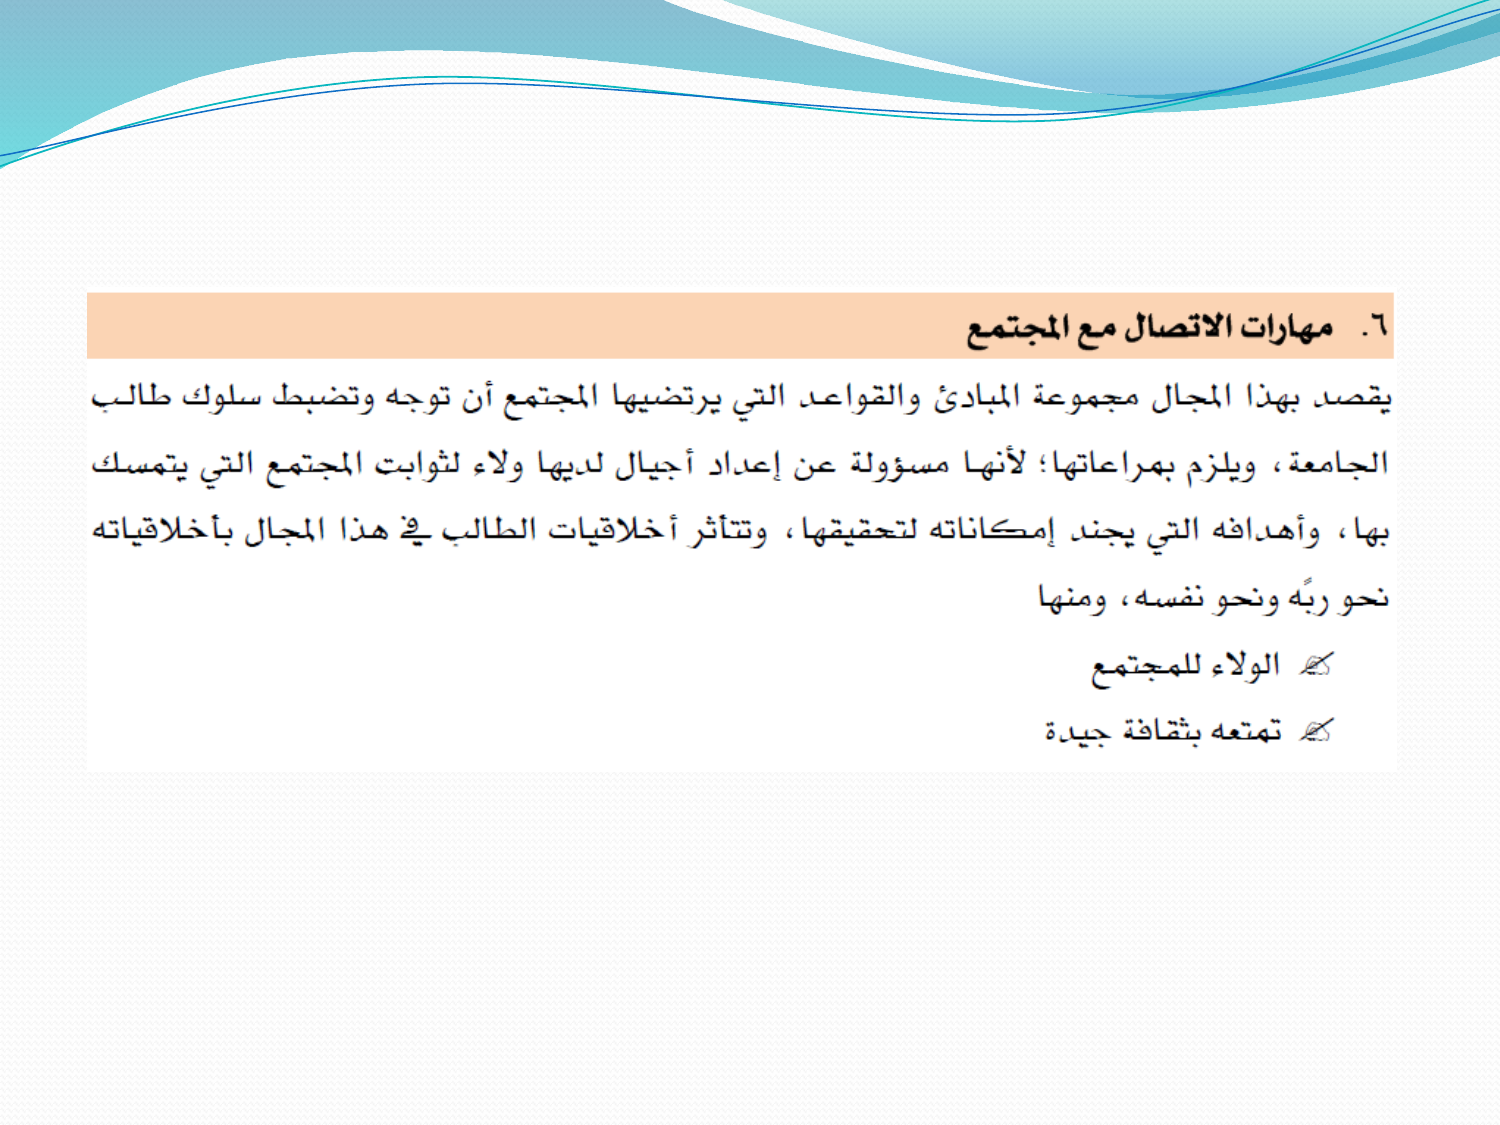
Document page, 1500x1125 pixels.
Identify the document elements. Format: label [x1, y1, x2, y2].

picture [87, 287, 1398, 773]
